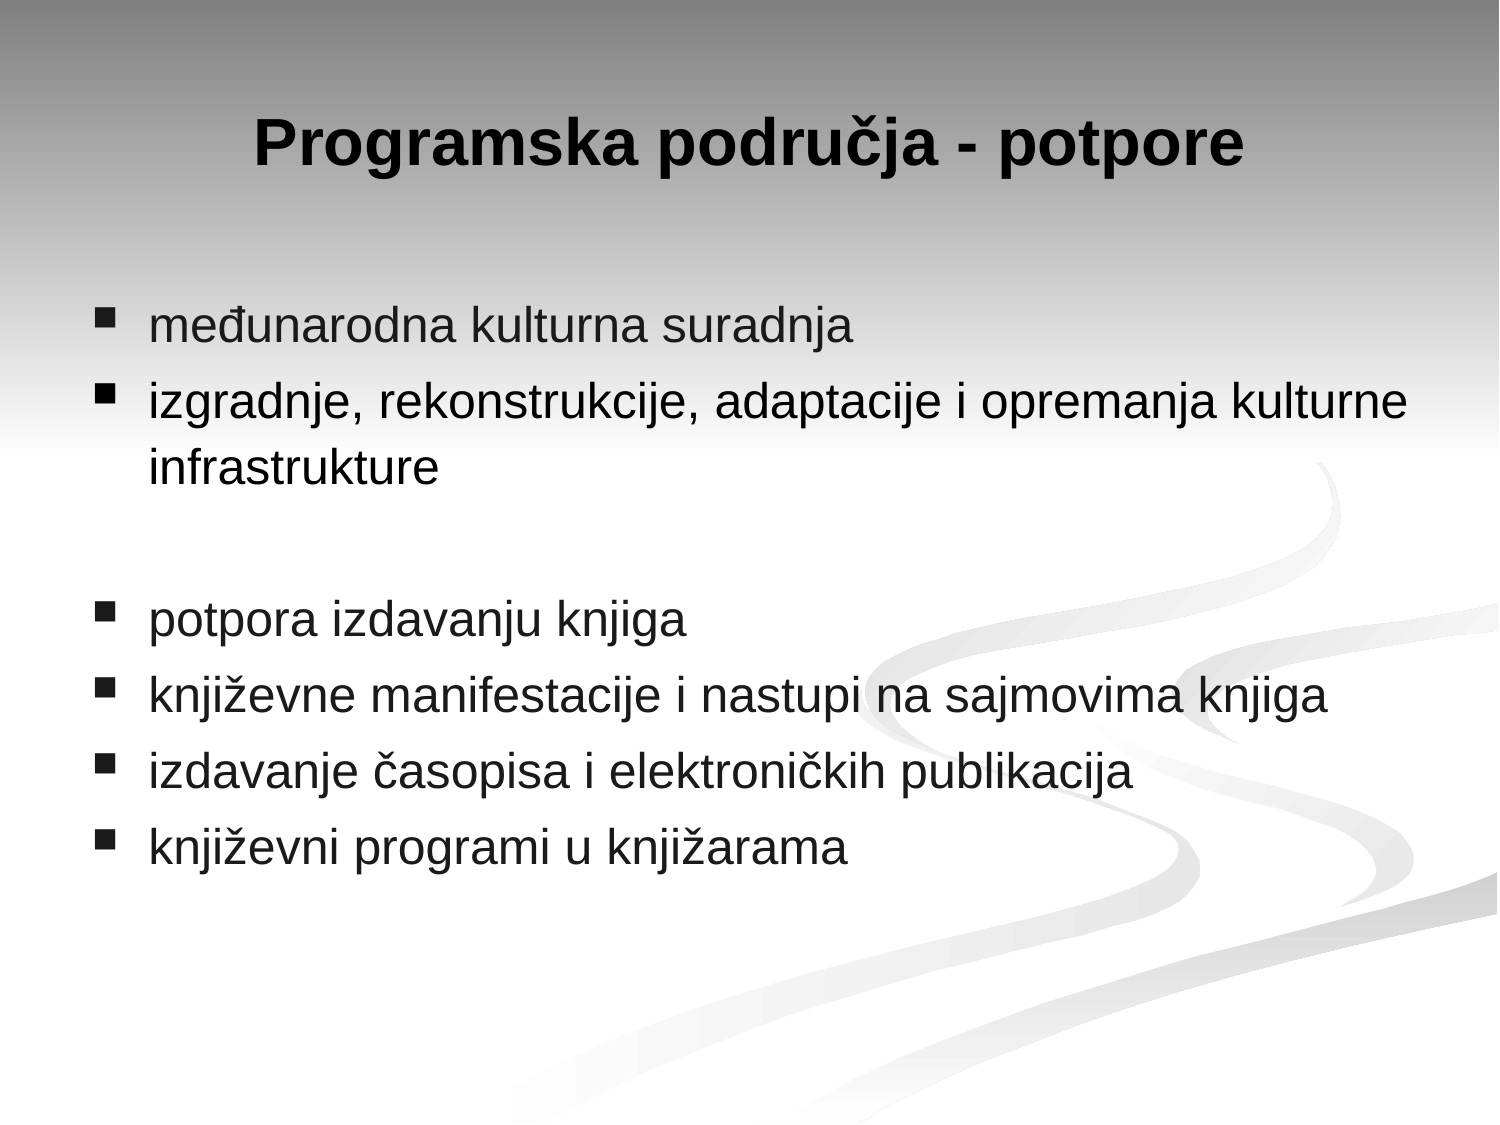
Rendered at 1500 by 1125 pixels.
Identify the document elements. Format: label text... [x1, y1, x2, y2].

list međunarodna kulturna suradnja izgradnje, rekonstrukcije, adaptacije i opremanja kulturne infrastrukture potpora izdavanju knjiga književne manifestacije i nastupi na sajmovima knjiga izdavanje časopisa i elektroničkih publikacija književni programi u knjižarama [76, 278, 1426, 1106]
title Programska područja - potpore [74, 44, 1426, 233]
